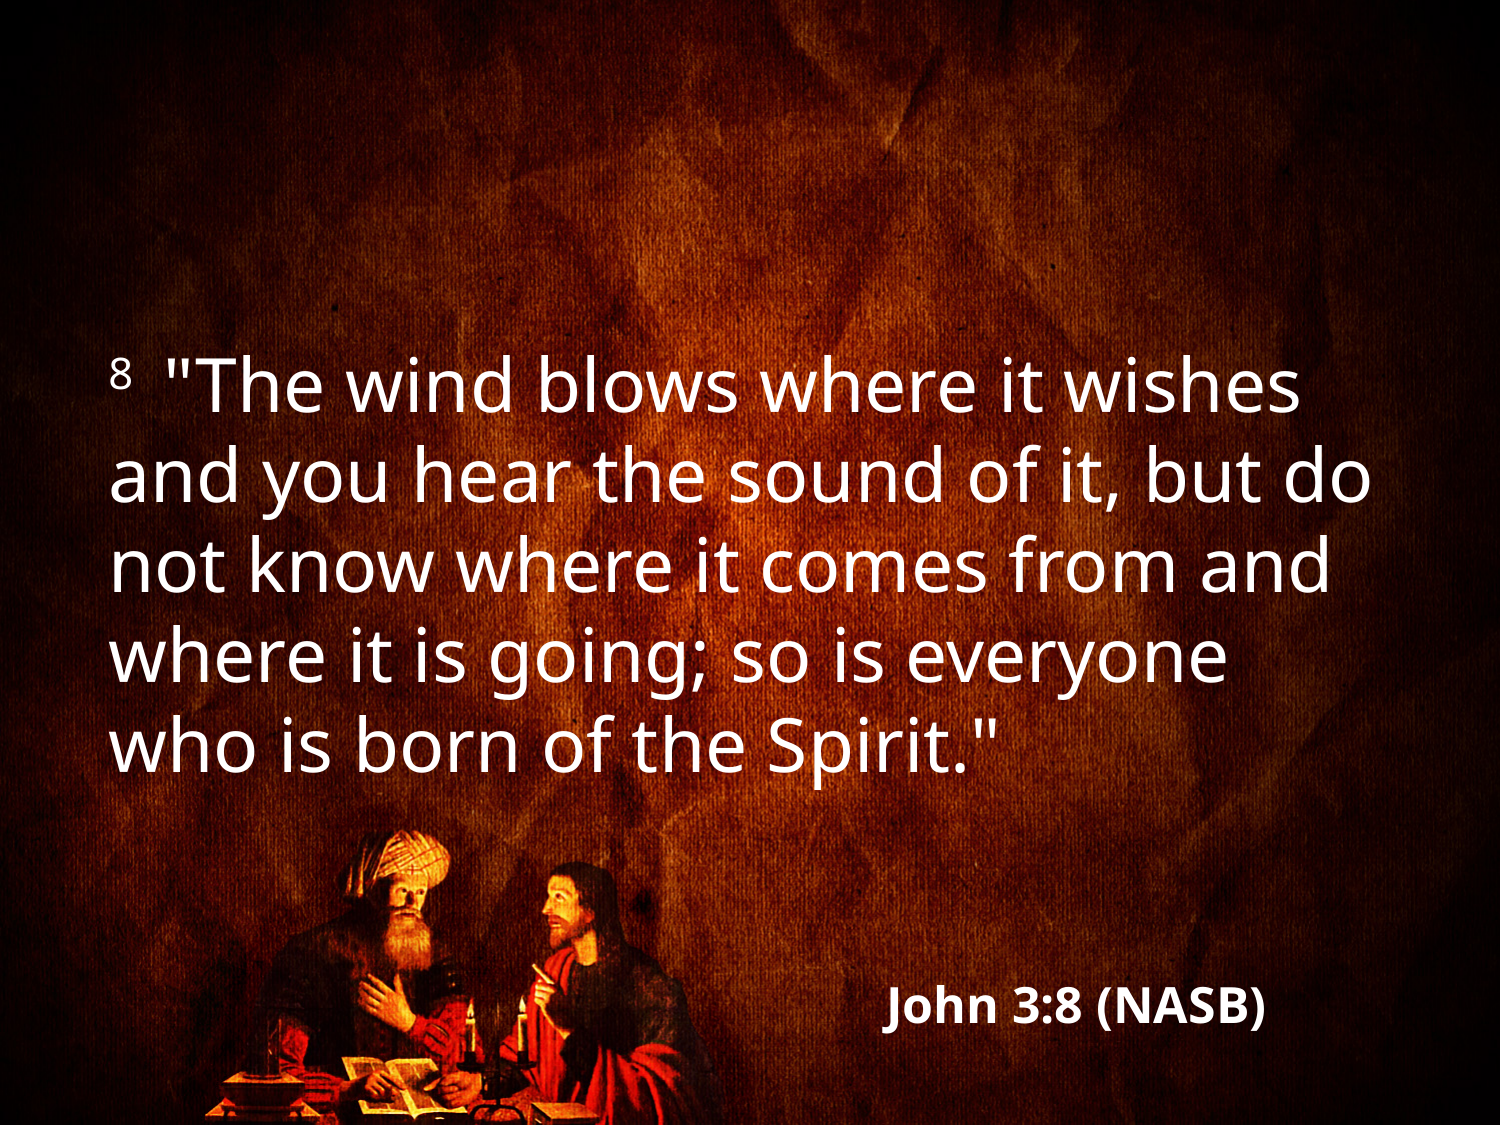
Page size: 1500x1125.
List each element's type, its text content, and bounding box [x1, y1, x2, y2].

picture [0, 0, 1500, 1125]
list 8 "The wind blows where it wishes and you hear the sound of it, but do not know where it comes from and where it is going; so is everyone who is born of the Spirit." [93, 293, 1407, 832]
text_box John 3:8 (NASB) [871, 966, 1386, 1042]
